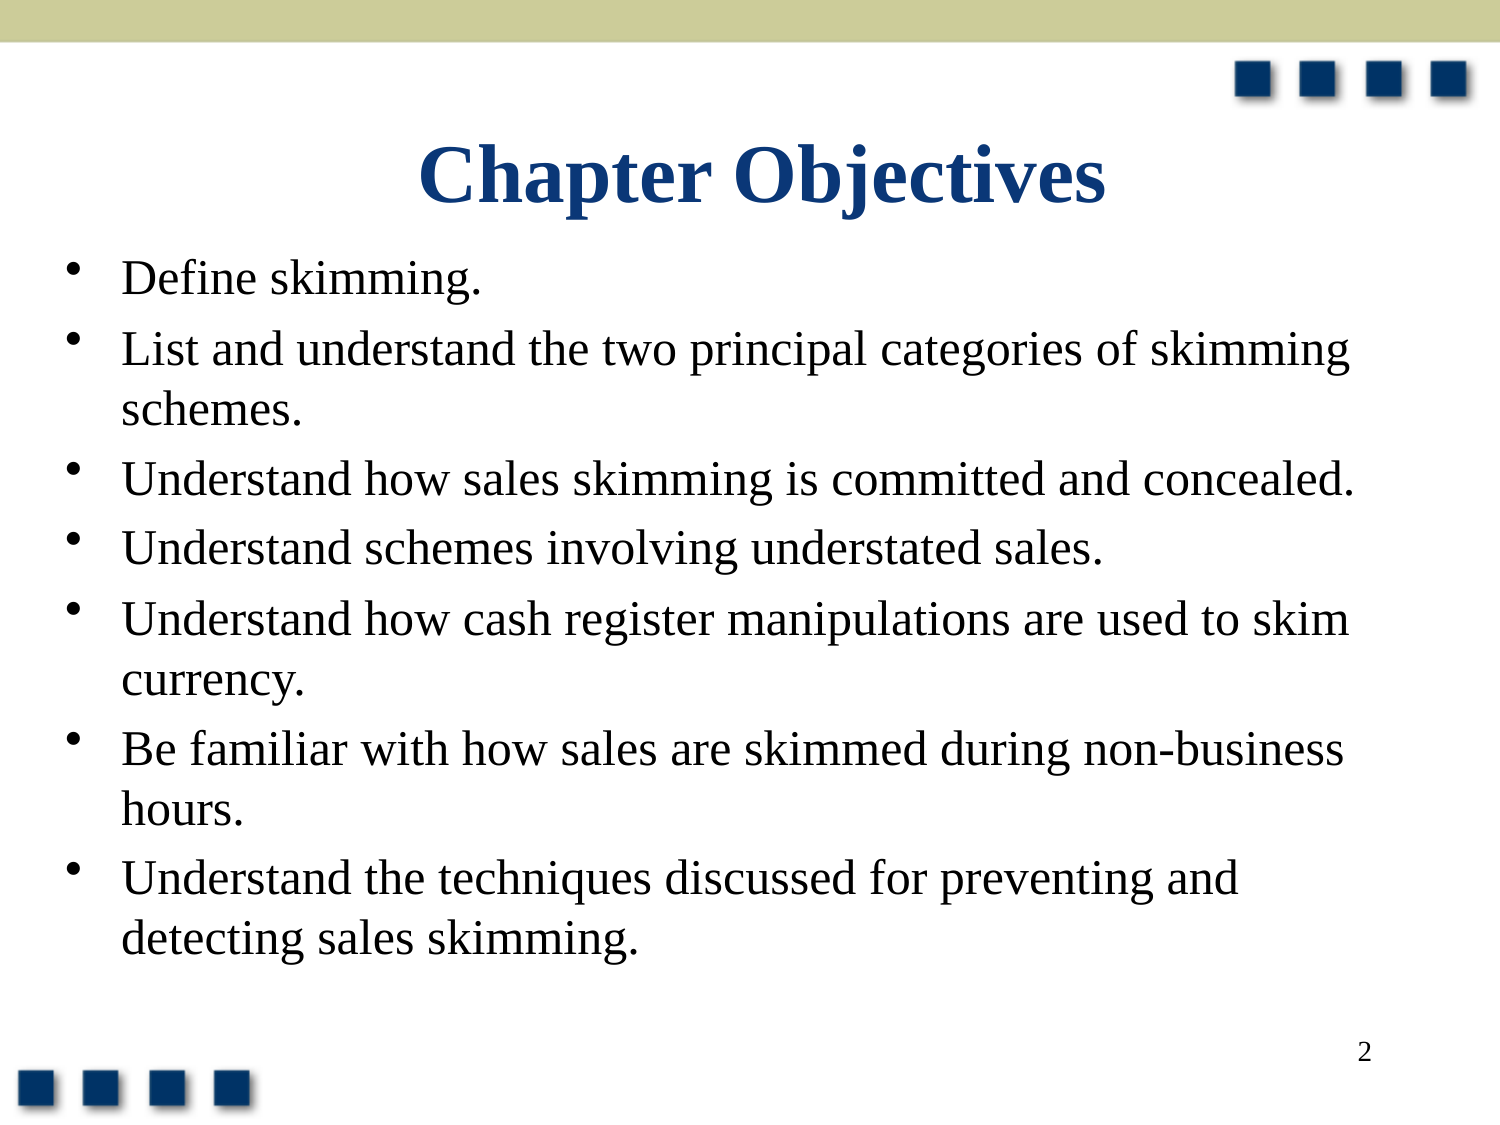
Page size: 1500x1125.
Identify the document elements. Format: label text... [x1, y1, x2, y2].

list Define skimming. List and understand the two principal categories of skimming schemes. Understand how sales skimming is committed and concealed. Understand schemes involving understated sales. Understand how cash register manipulations are used to skim currency. Be familiar with how sales are skimmed during non-business hours. Understand the techniques discussed for preventing and detecting sales skimming. [49, 237, 1388, 1038]
title Chapter Objectives [124, 124, 1401, 213]
picture [0, 0, 1500, 1125]
slide_number 2 [1074, 1038, 1388, 1101]
